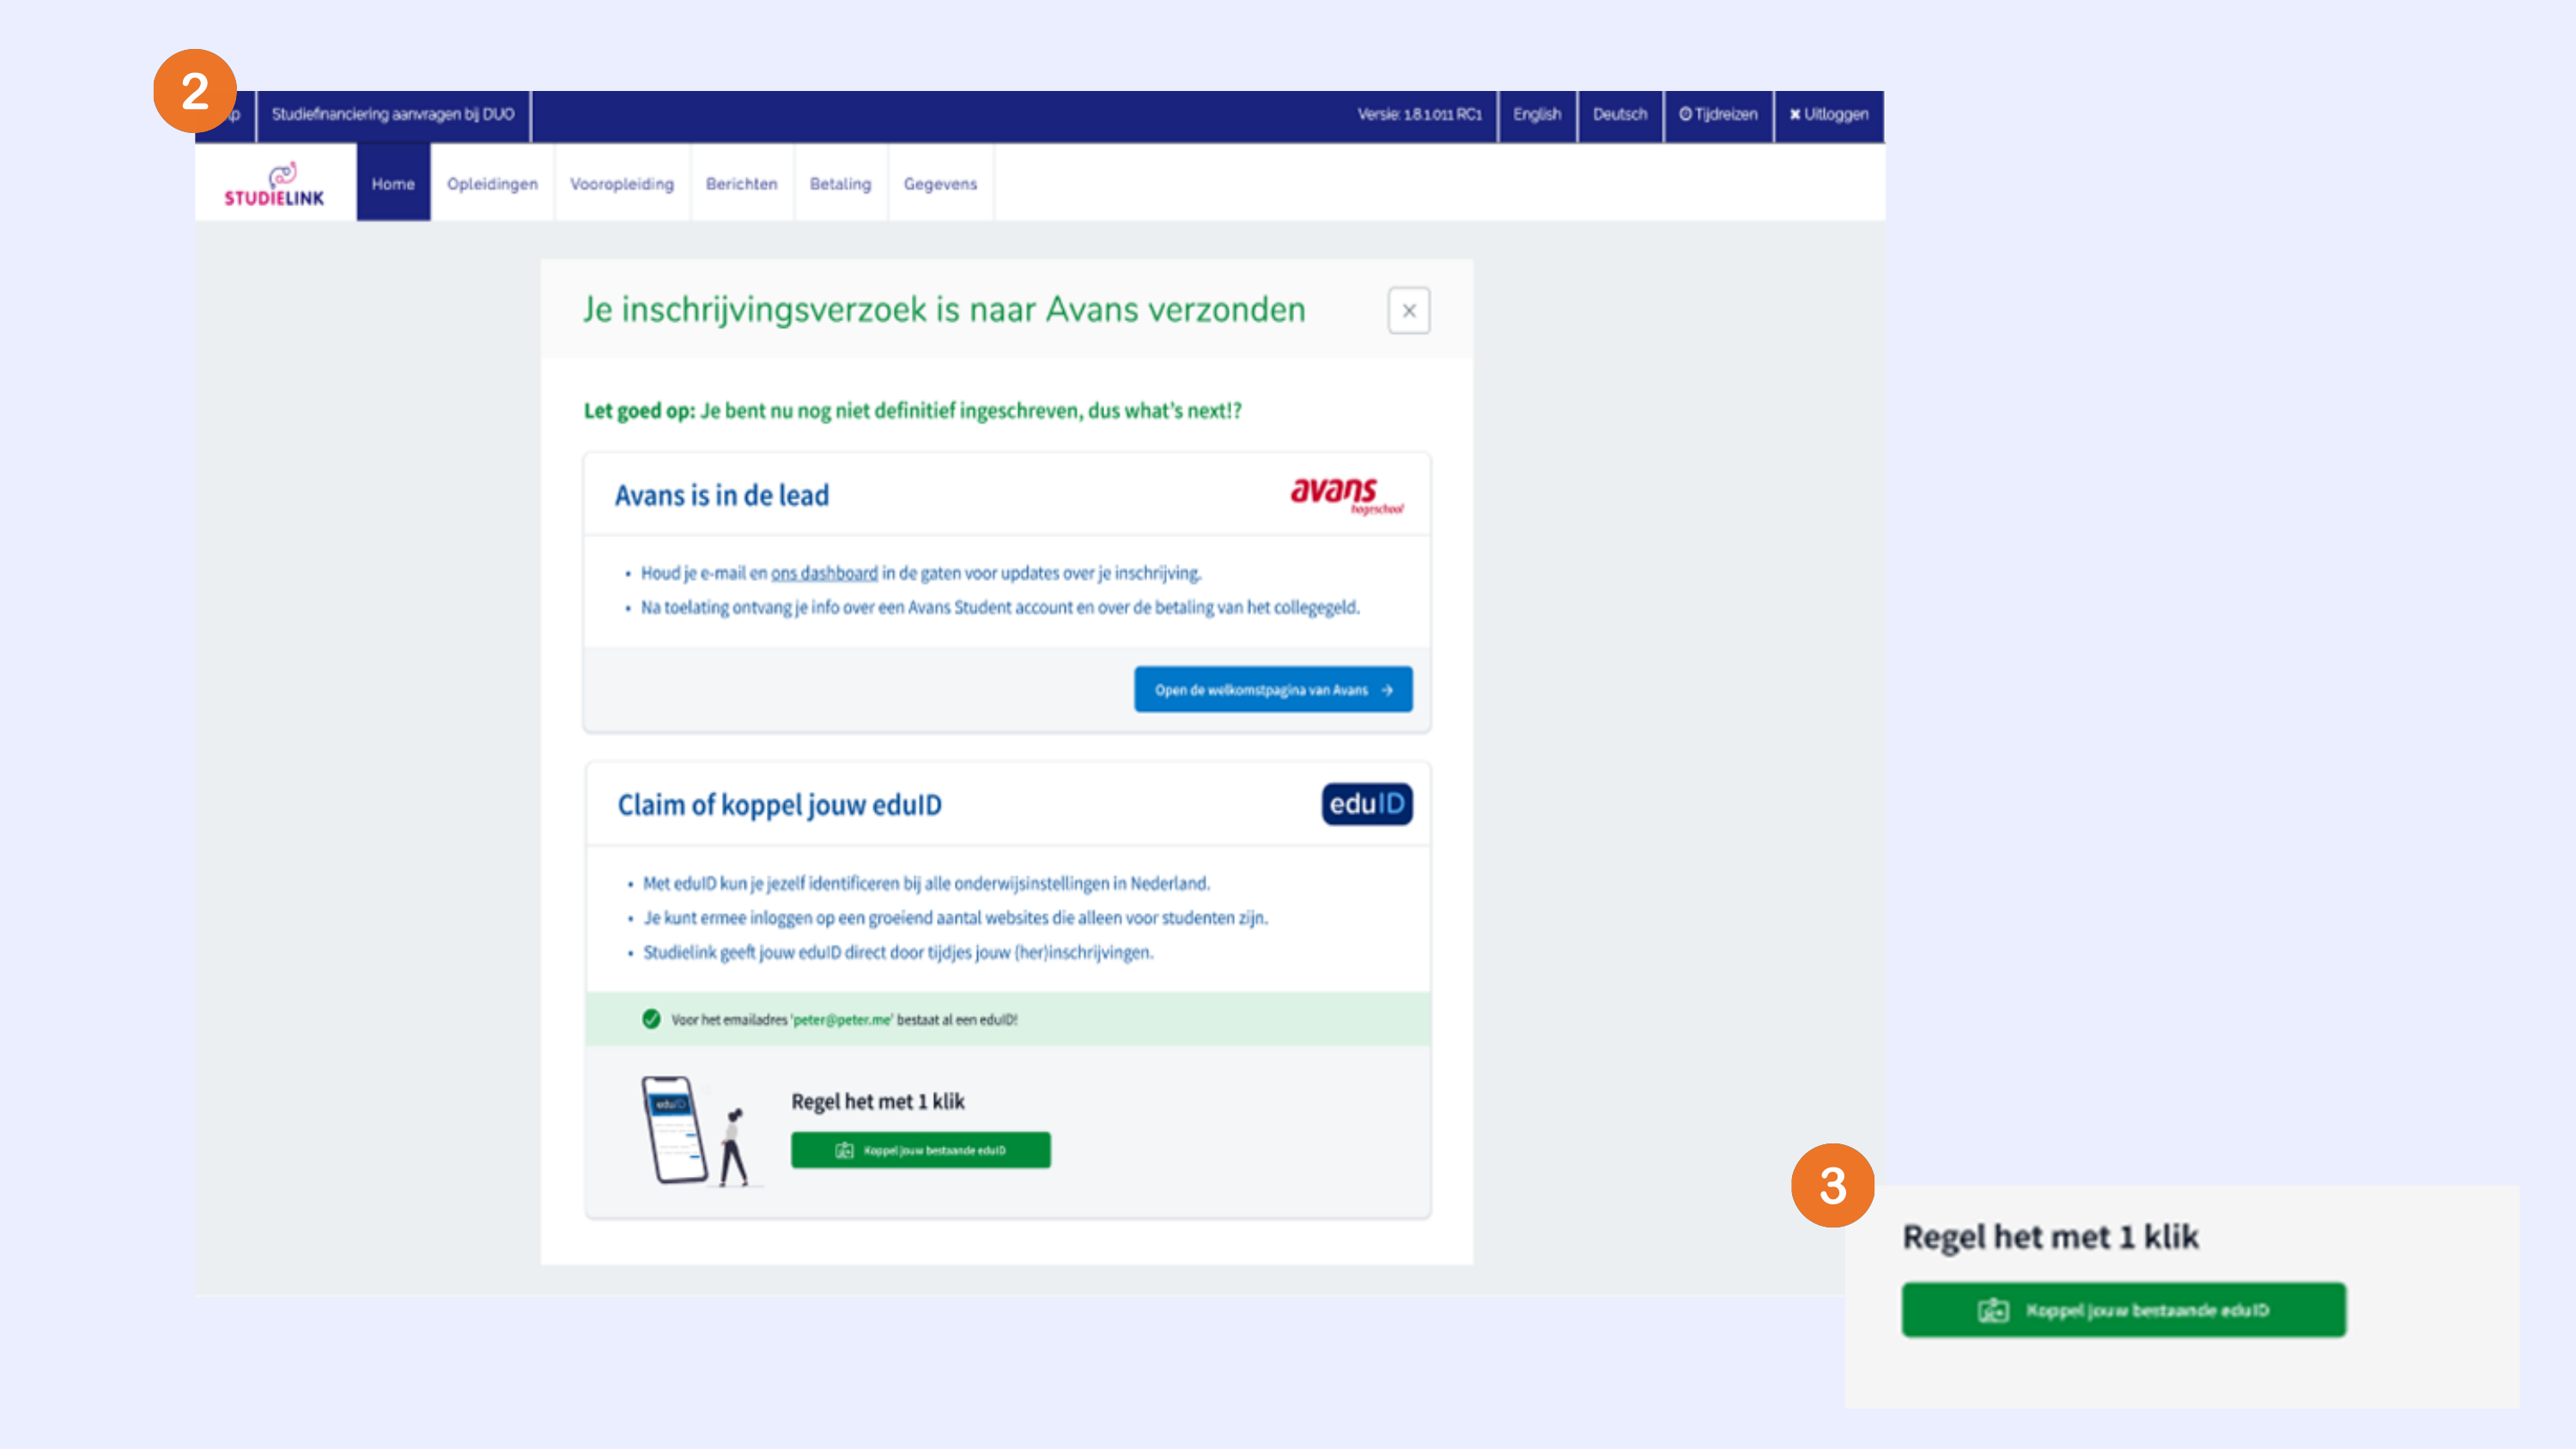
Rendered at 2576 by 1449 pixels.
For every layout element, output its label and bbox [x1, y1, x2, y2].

text_box [1791, 1143, 1875, 1228]
text_box [153, 49, 238, 133]
text_box [1844, 1185, 2520, 1409]
text_box [195, 91, 1886, 1297]
